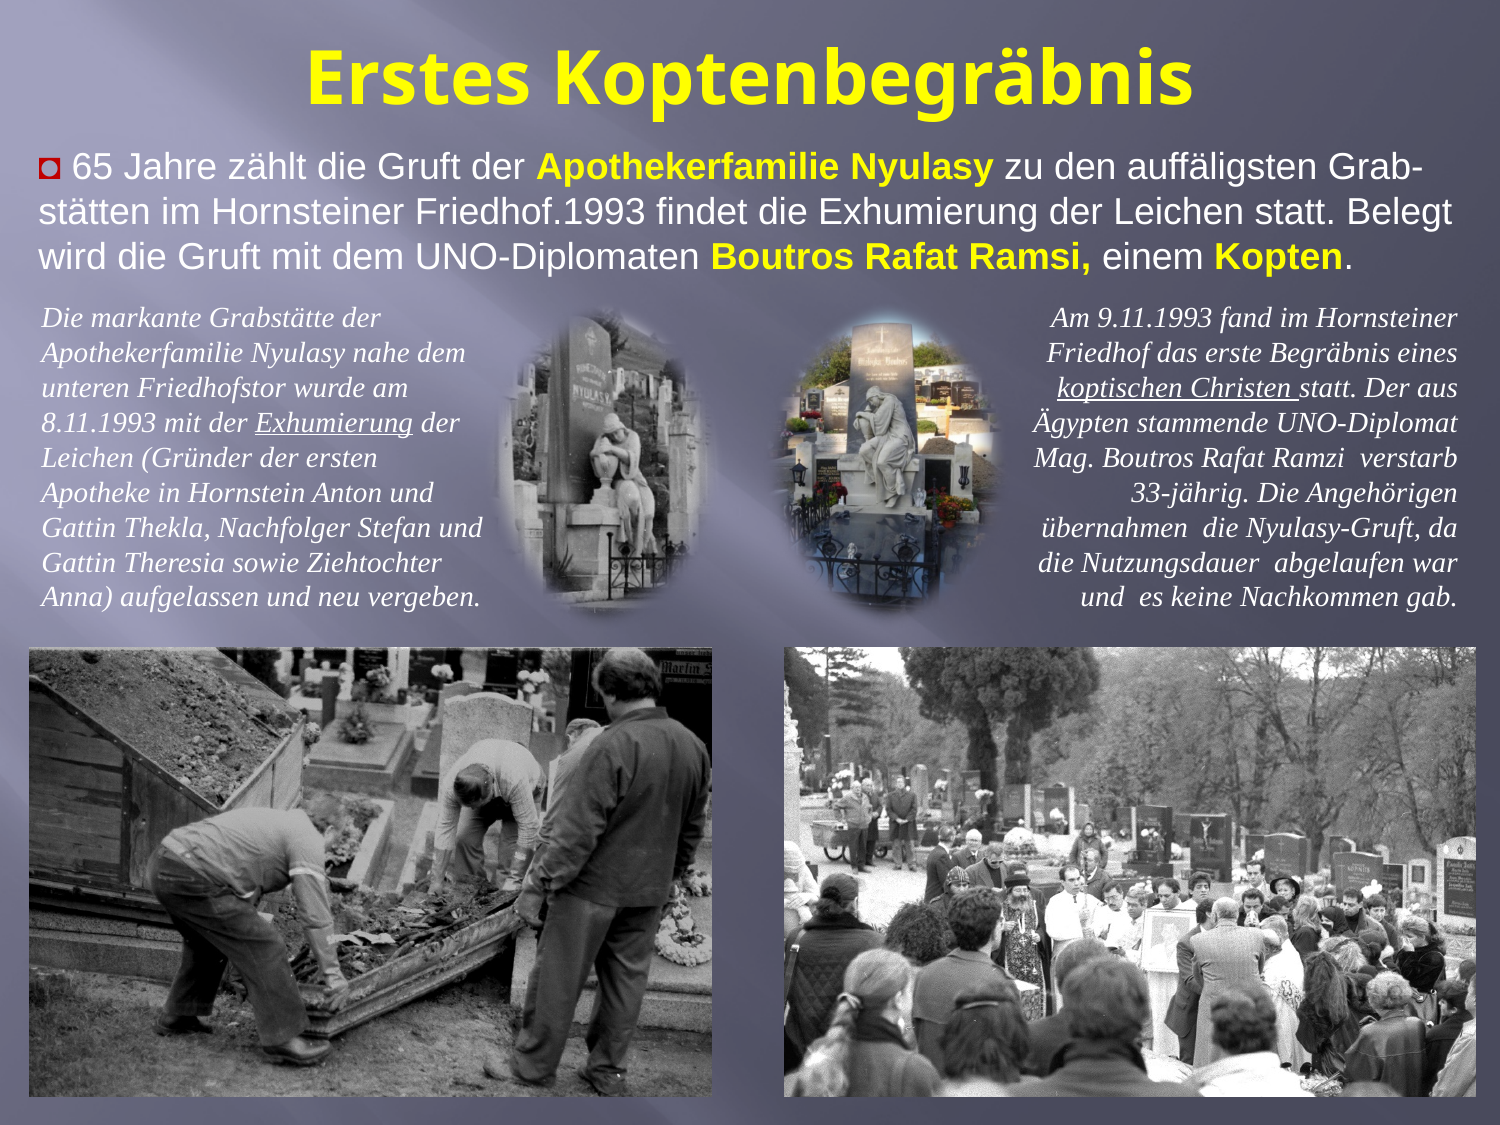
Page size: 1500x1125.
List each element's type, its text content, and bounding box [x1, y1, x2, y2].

text_box Am 9.11.1993 fand im Hornsteiner Friedhof das erste Begräbnis eines koptischen Christen statt. Der aus Ägypten stammende UNO-Diplomat Mag. Boutros Rafat Ramzi verstarb 33-jährig. Die Angehörigen übernahmen die Nyulasy-Gruft, da die Nutzungsdauer abgelaufen war und es keine Nachkommen gab. [1009, 290, 1474, 621]
picture [480, 298, 727, 634]
text_box Die markante Grabstätte der Apothekerfamilie Nyulasy nahe dem unteren Friedhofstor wurde am 8.11.1993 mit der Exhumierung der Leichen (Gründer der ersten Apotheke in Hornstein Anton und Gattin Thekla, Nachfolger Stefan und Gattin Theresia sowie Ziehtochter Anna) aufgelassen und neu vergeben. [26, 290, 502, 621]
picture [784, 647, 1477, 1098]
picture [761, 298, 1013, 634]
picture [29, 647, 713, 1098]
text_box ◘ 65 Jahre zählt die Gruft der Apothekerfamilie Nyulasy zu den auffäligsten Grab-stätten im Hornsteiner Friedhof.1993 findet die Exhumierung der Leichen statt. Belegt wird die Gruft mit dem UNO-Diplomaten Boutros Rafat Ramsi, einem Kopten. [23, 134, 1500, 330]
title Erstes Koptenbegräbnis [0, 0, 1500, 149]
